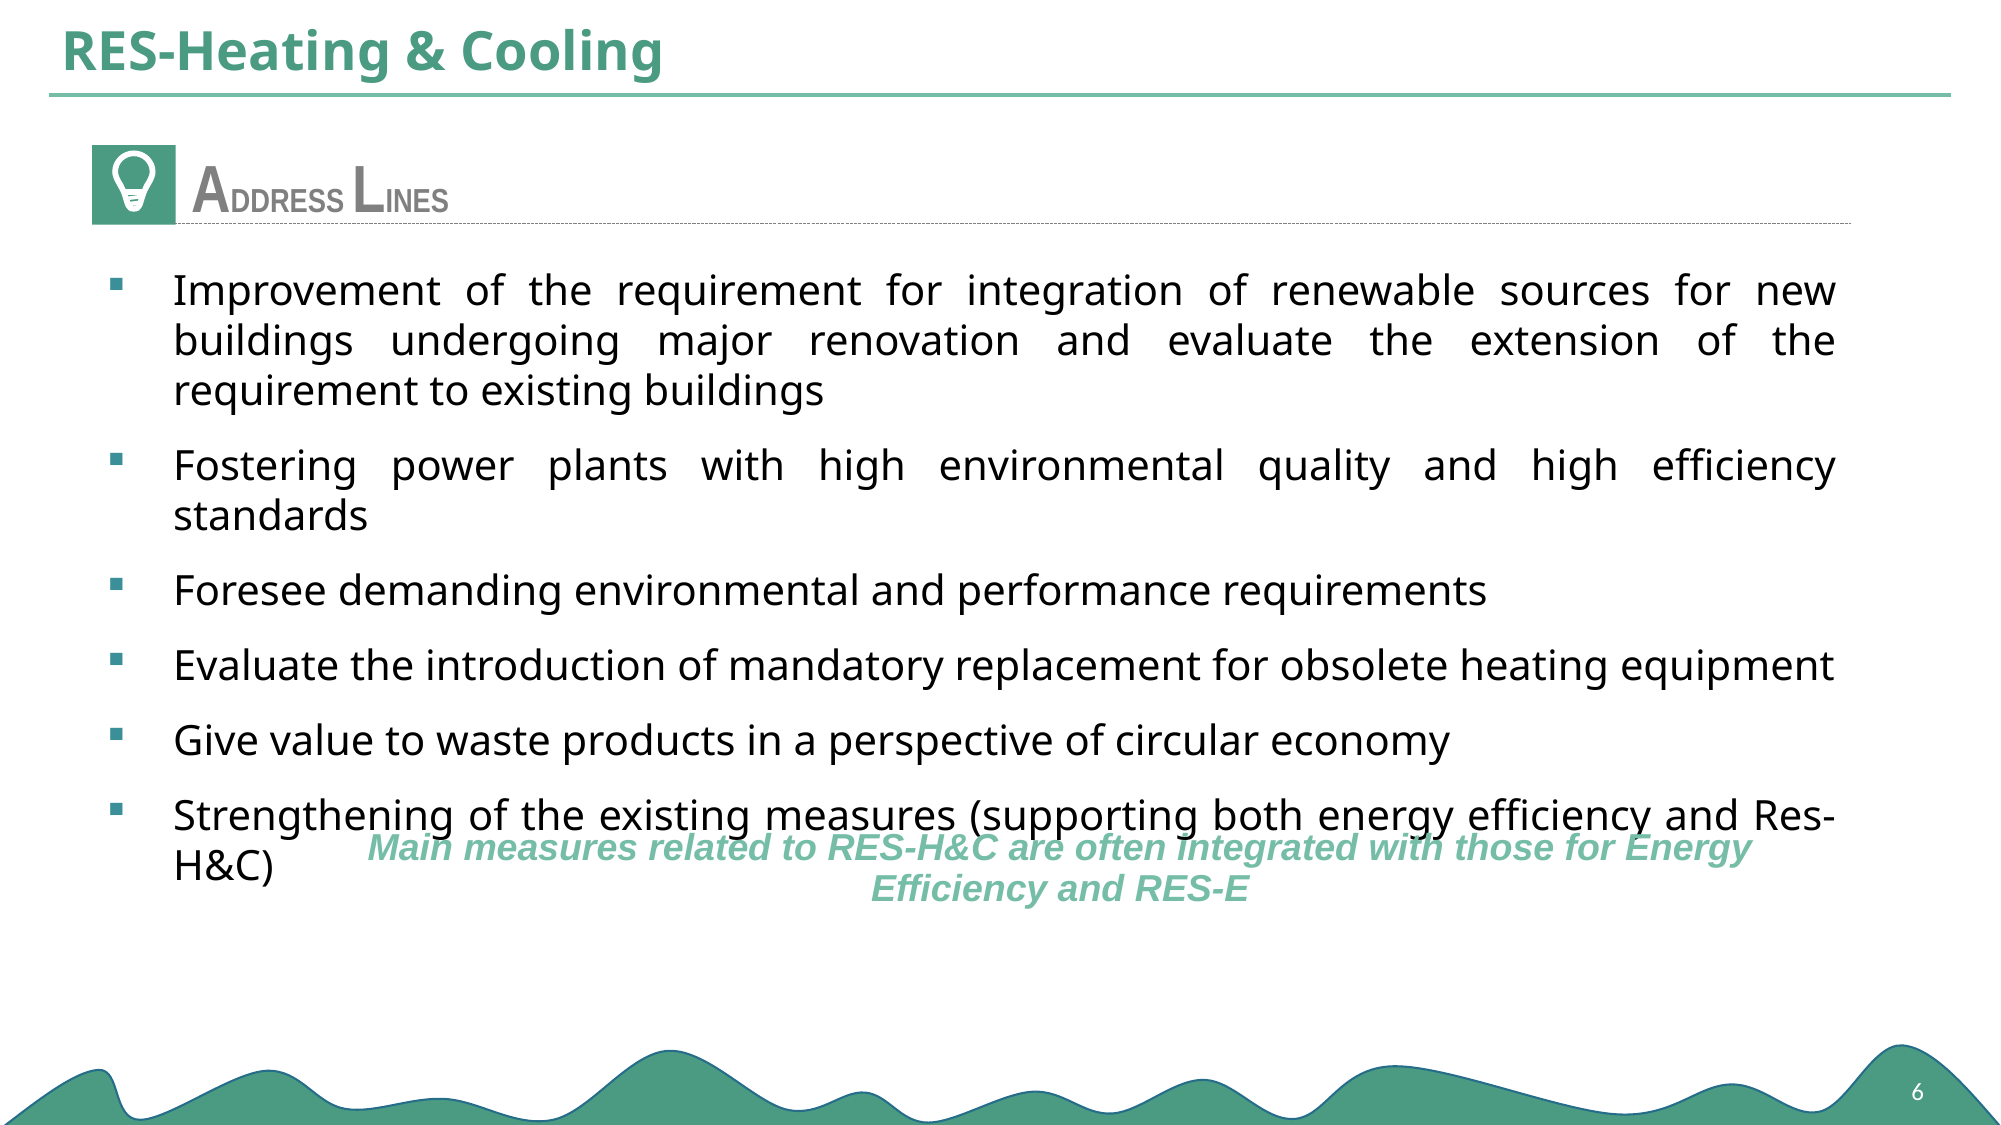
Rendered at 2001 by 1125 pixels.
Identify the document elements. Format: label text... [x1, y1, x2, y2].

text_box Improvement of the requirement for integration of renewable sources for new buildings undergoing major renovation and evaluate the extension of the requirement to existing buildings Fostering power plants with high environmental quality and high efficiency standards Foresee demanding environmental and performance requirements Evaluate the introduction of mandatory replacement for obsolete heating equipment Give value to waste products in a perspective of circular economy Strengthening of the existing measures (supporting both energy efficiency and Res-H&C) [92, 256, 1852, 897]
title Main measures related to RES-H&C are often integrated with those for Energy Efficiency and RES-E [318, 821, 1803, 967]
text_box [92, 138, 1852, 235]
slide_number 6 [1489, 1060, 1940, 1121]
text_box RES-Heating & Cooling [46, 21, 1950, 88]
